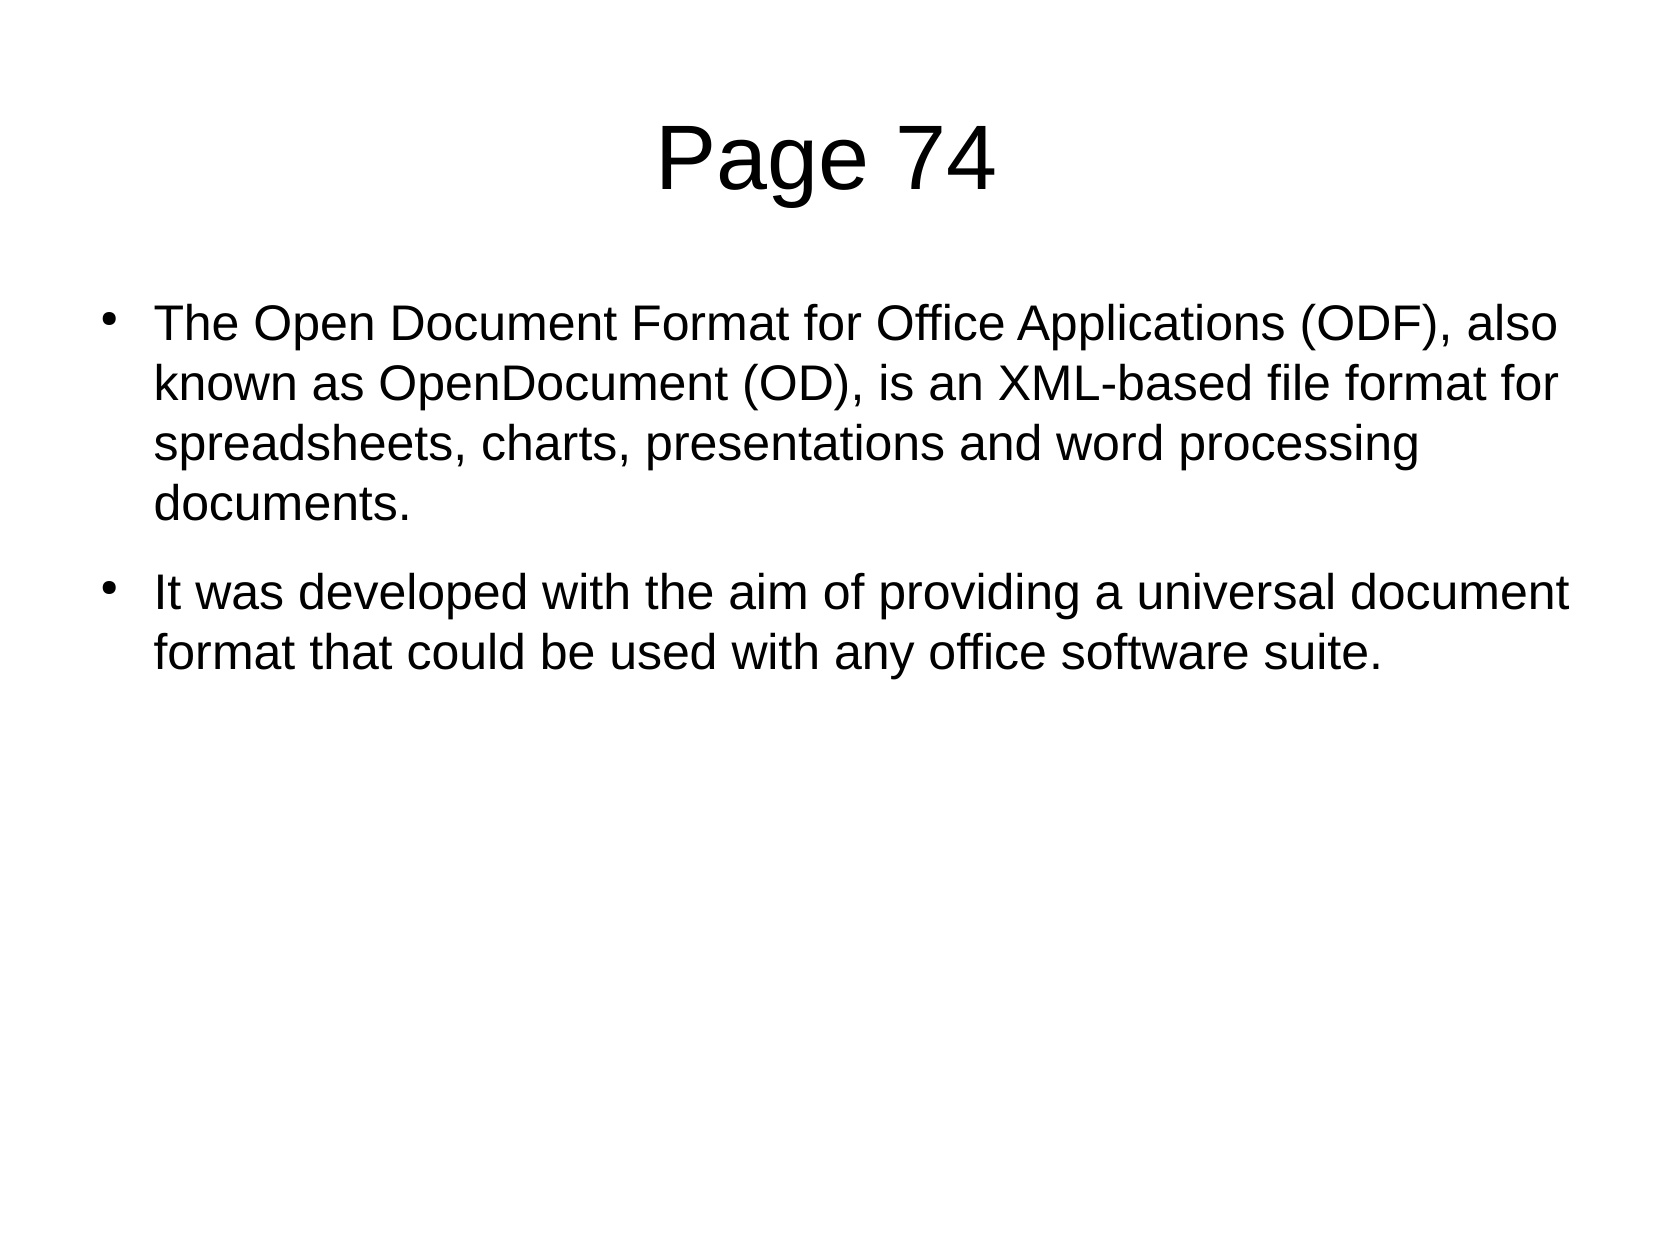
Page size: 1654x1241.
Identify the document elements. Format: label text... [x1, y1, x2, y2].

list The Open Document Format for Office Applications (ODF), also known as OpenDocument (OD), is an XML-based file format for spreadsheets, charts, presentations and word processing documents. It was developed with the aim of providing a universal document format that could be used with any office software suite. [82, 290, 1571, 1109]
title Page 74 [82, 49, 1571, 257]
